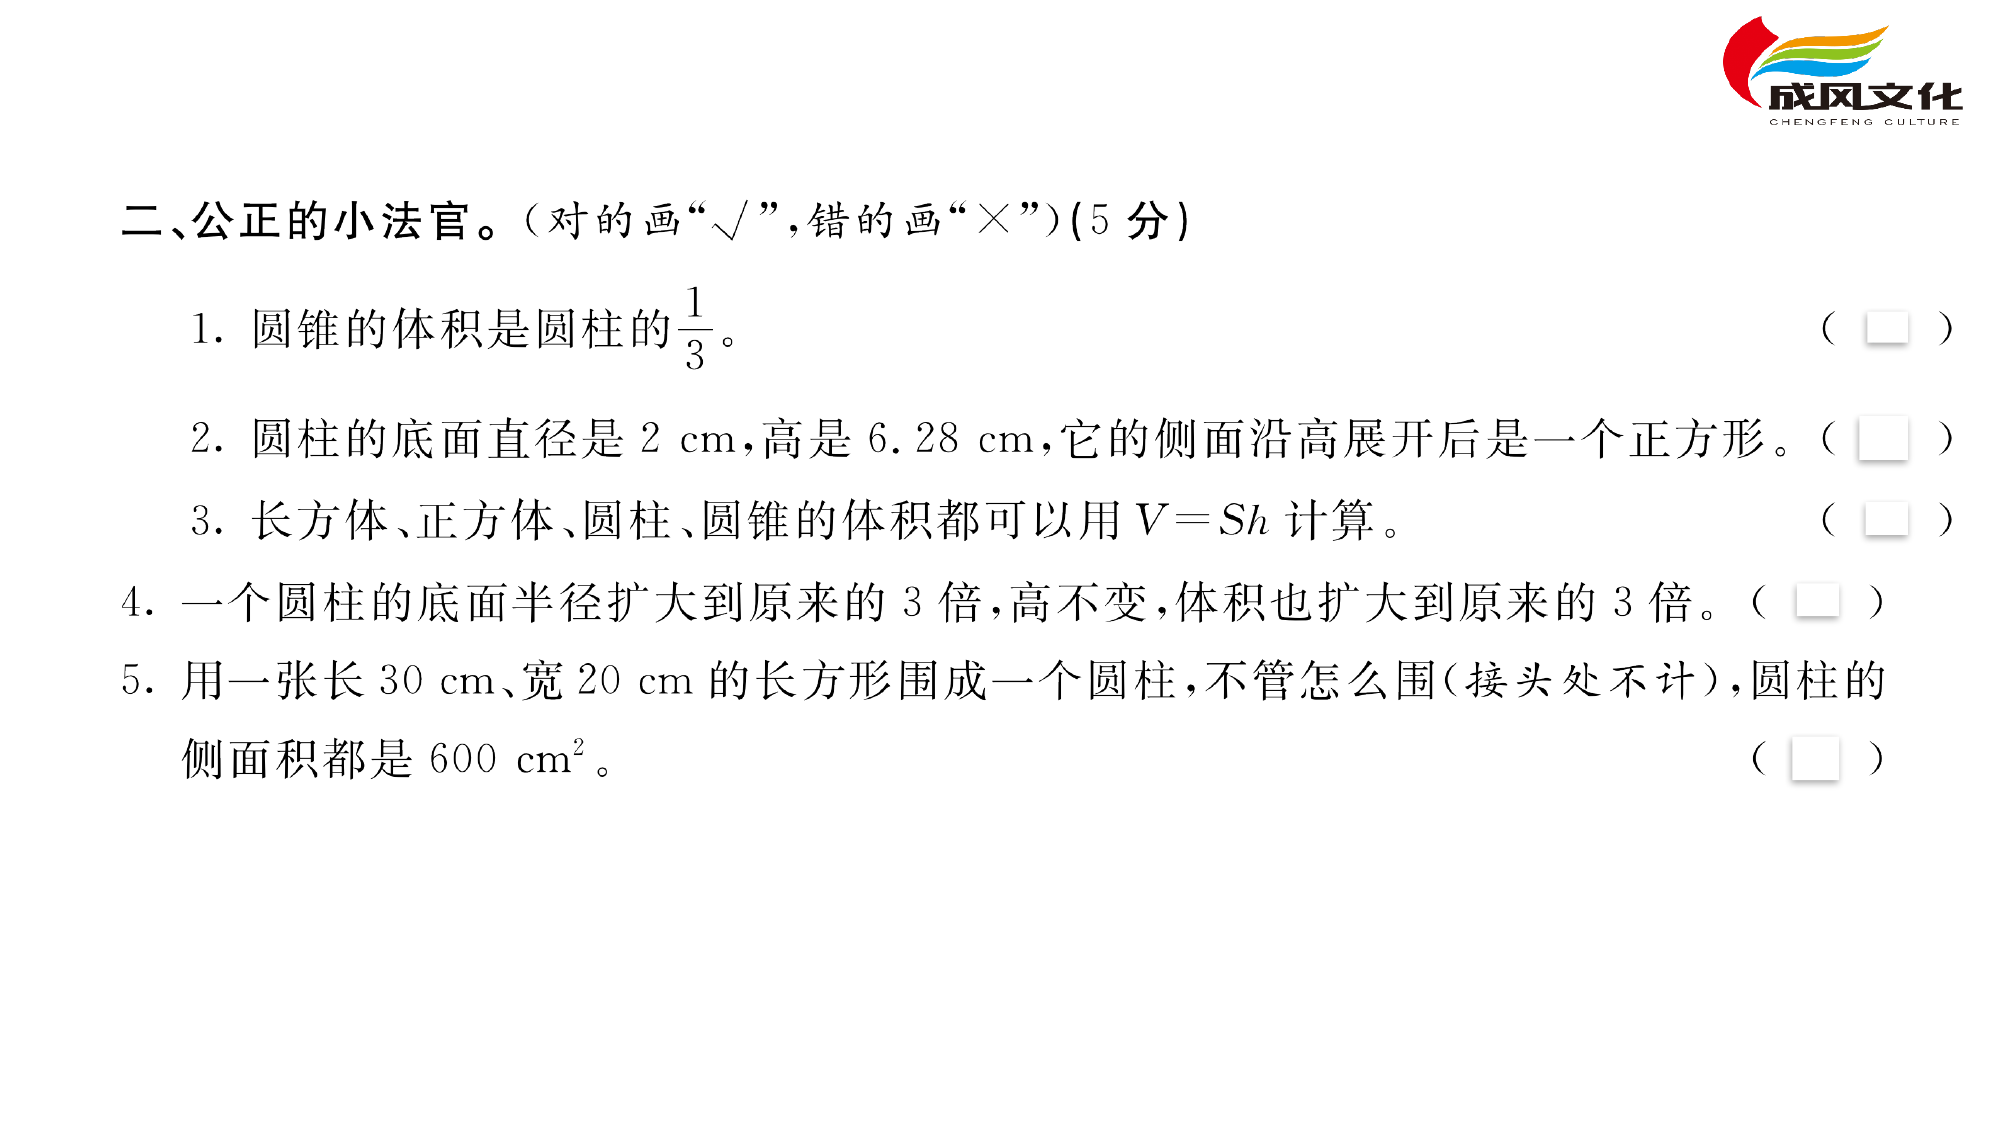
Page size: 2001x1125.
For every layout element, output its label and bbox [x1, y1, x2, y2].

picture [1708, 0, 1986, 136]
picture [117, 176, 2000, 800]
